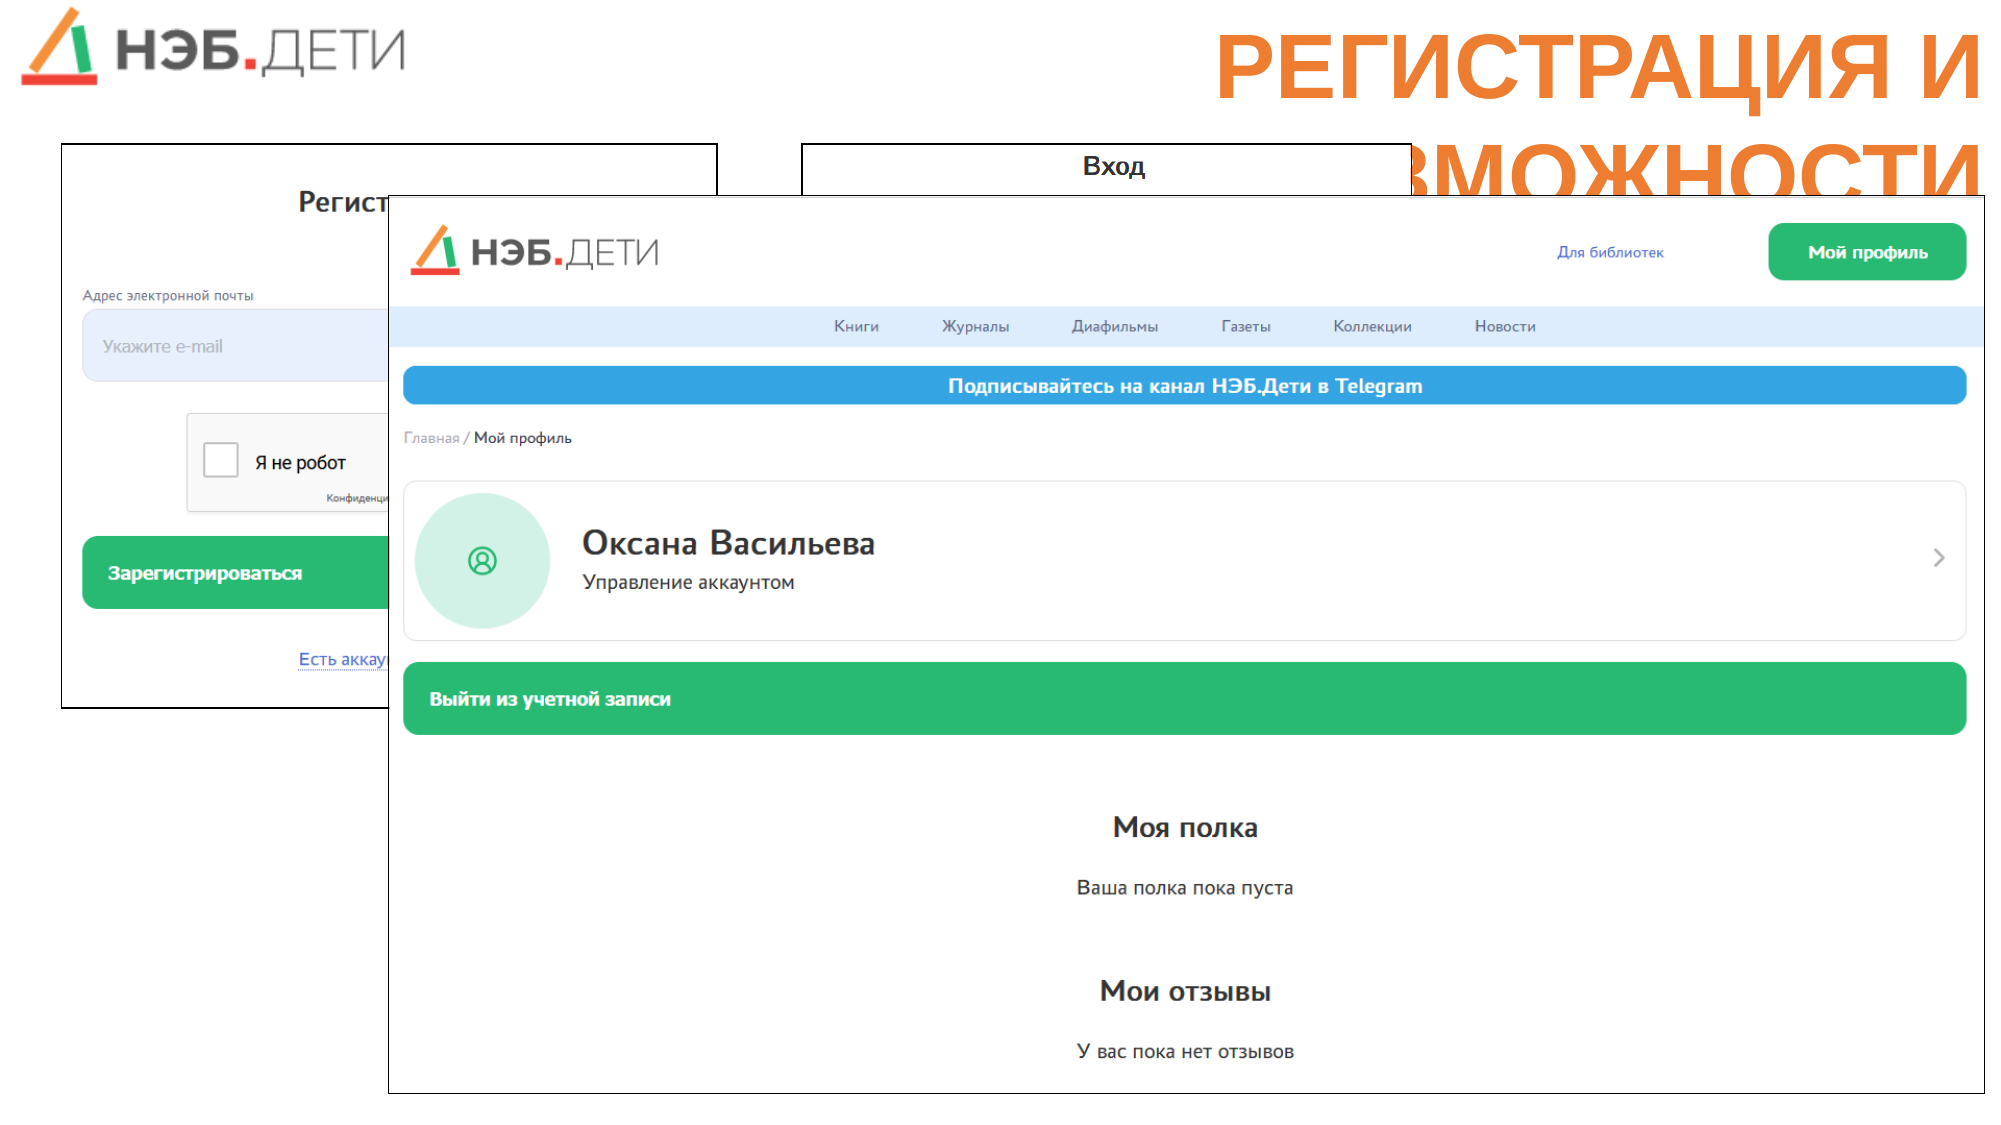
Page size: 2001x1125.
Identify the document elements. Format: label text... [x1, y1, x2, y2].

text_box РЕГИСТРАЦИЯ И ВОЗМОЖНОСТИ [428, 0, 2000, 235]
picture [62, 144, 1984, 1093]
picture [12, 0, 430, 100]
